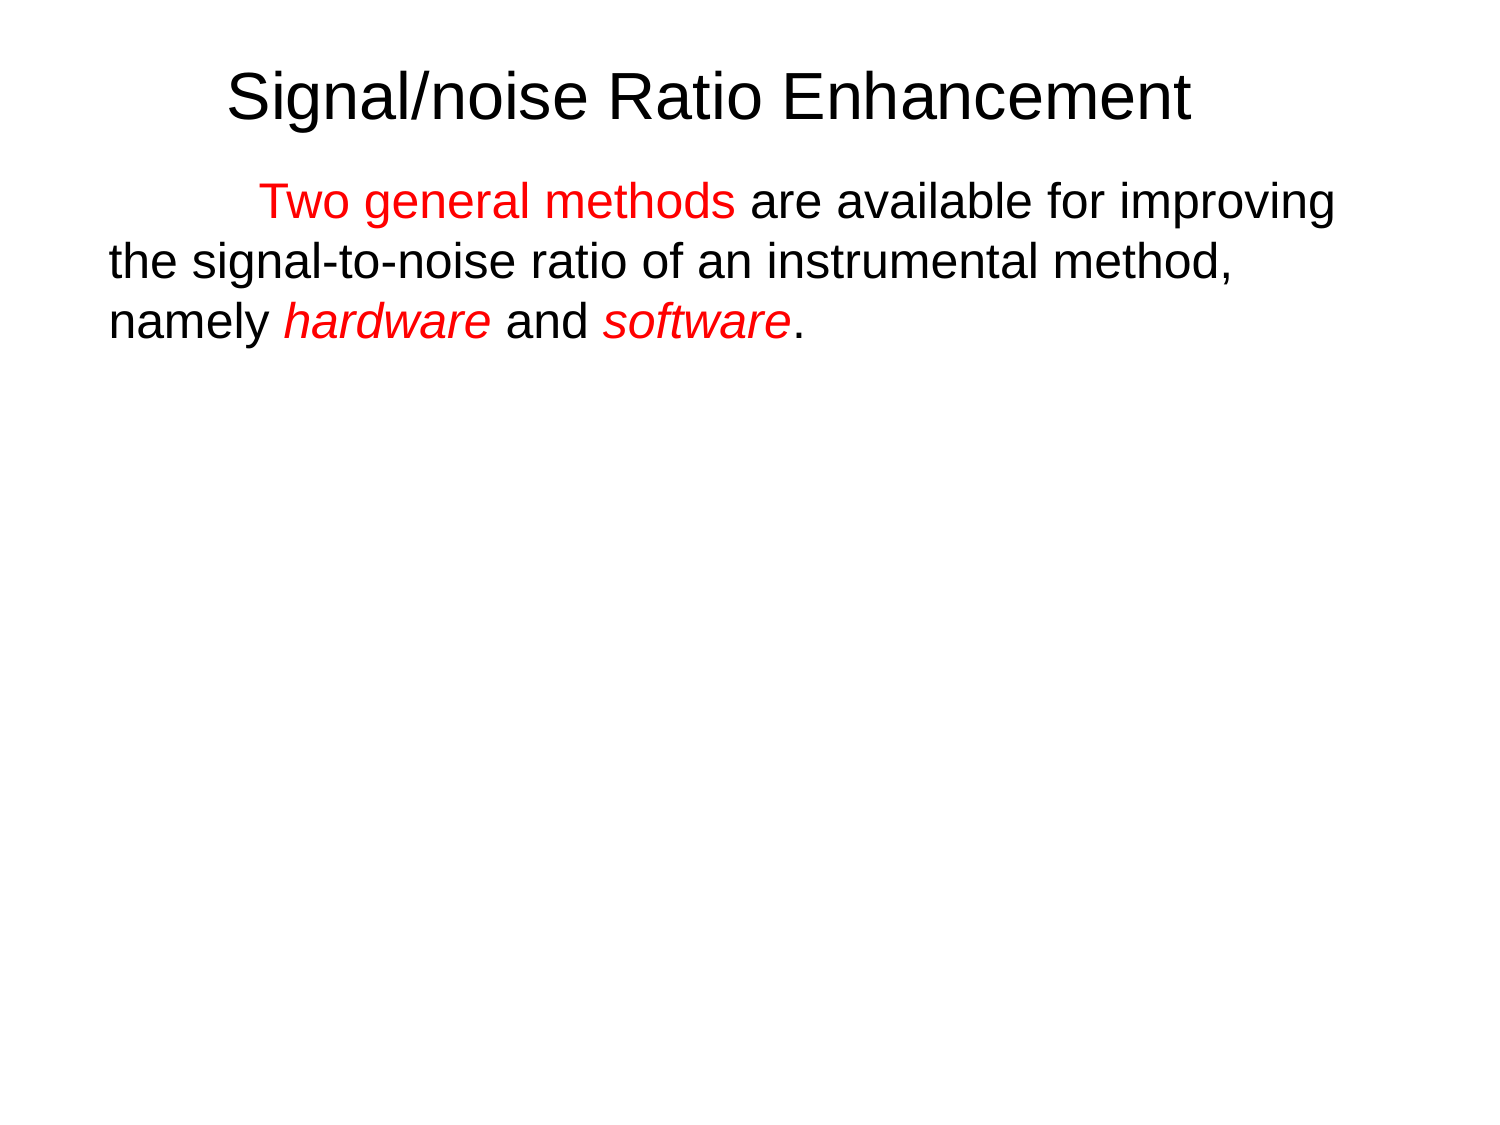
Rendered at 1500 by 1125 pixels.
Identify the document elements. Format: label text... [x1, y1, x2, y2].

text_box Signal/noise Ratio Enhancement [37, 45, 1382, 201]
text_box Two general methods are available for improving the signal-to-noise ratio of an instrumental method, namely hardware and software. [93, 161, 1407, 417]
